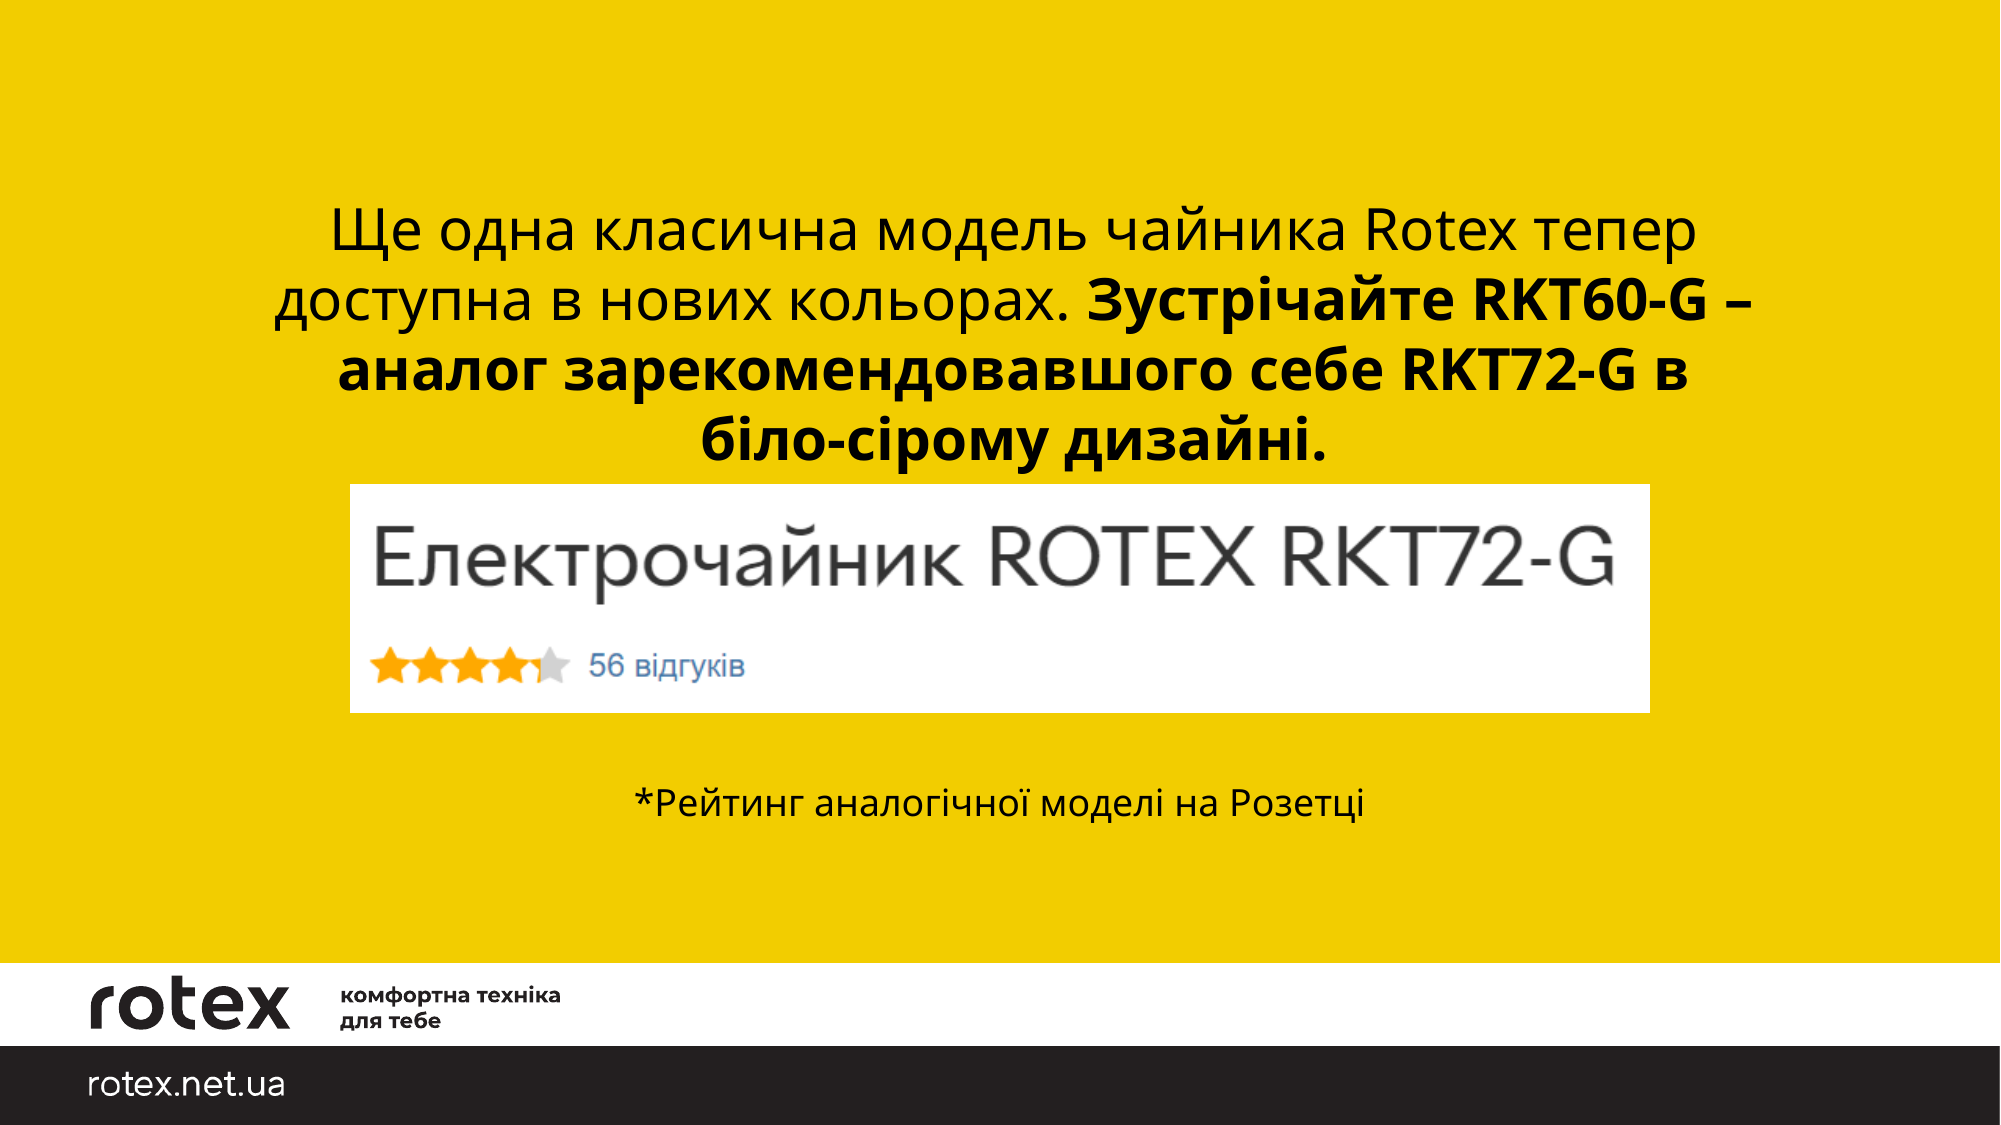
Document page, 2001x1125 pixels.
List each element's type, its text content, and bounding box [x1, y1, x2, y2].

picture [350, 484, 1650, 714]
text_box Ще одна класична модель чайника Rotex тепер доступна в нових кольорах. Зустрічайте RKT60-G – аналог зарекомендовавшого себе RKT72-G в біло-сірому дизайні. [256, 184, 1772, 480]
picture [0, 1046, 2000, 1125]
text_box *Рейтинг аналогічної моделі на Розетці [618, 771, 1381, 832]
